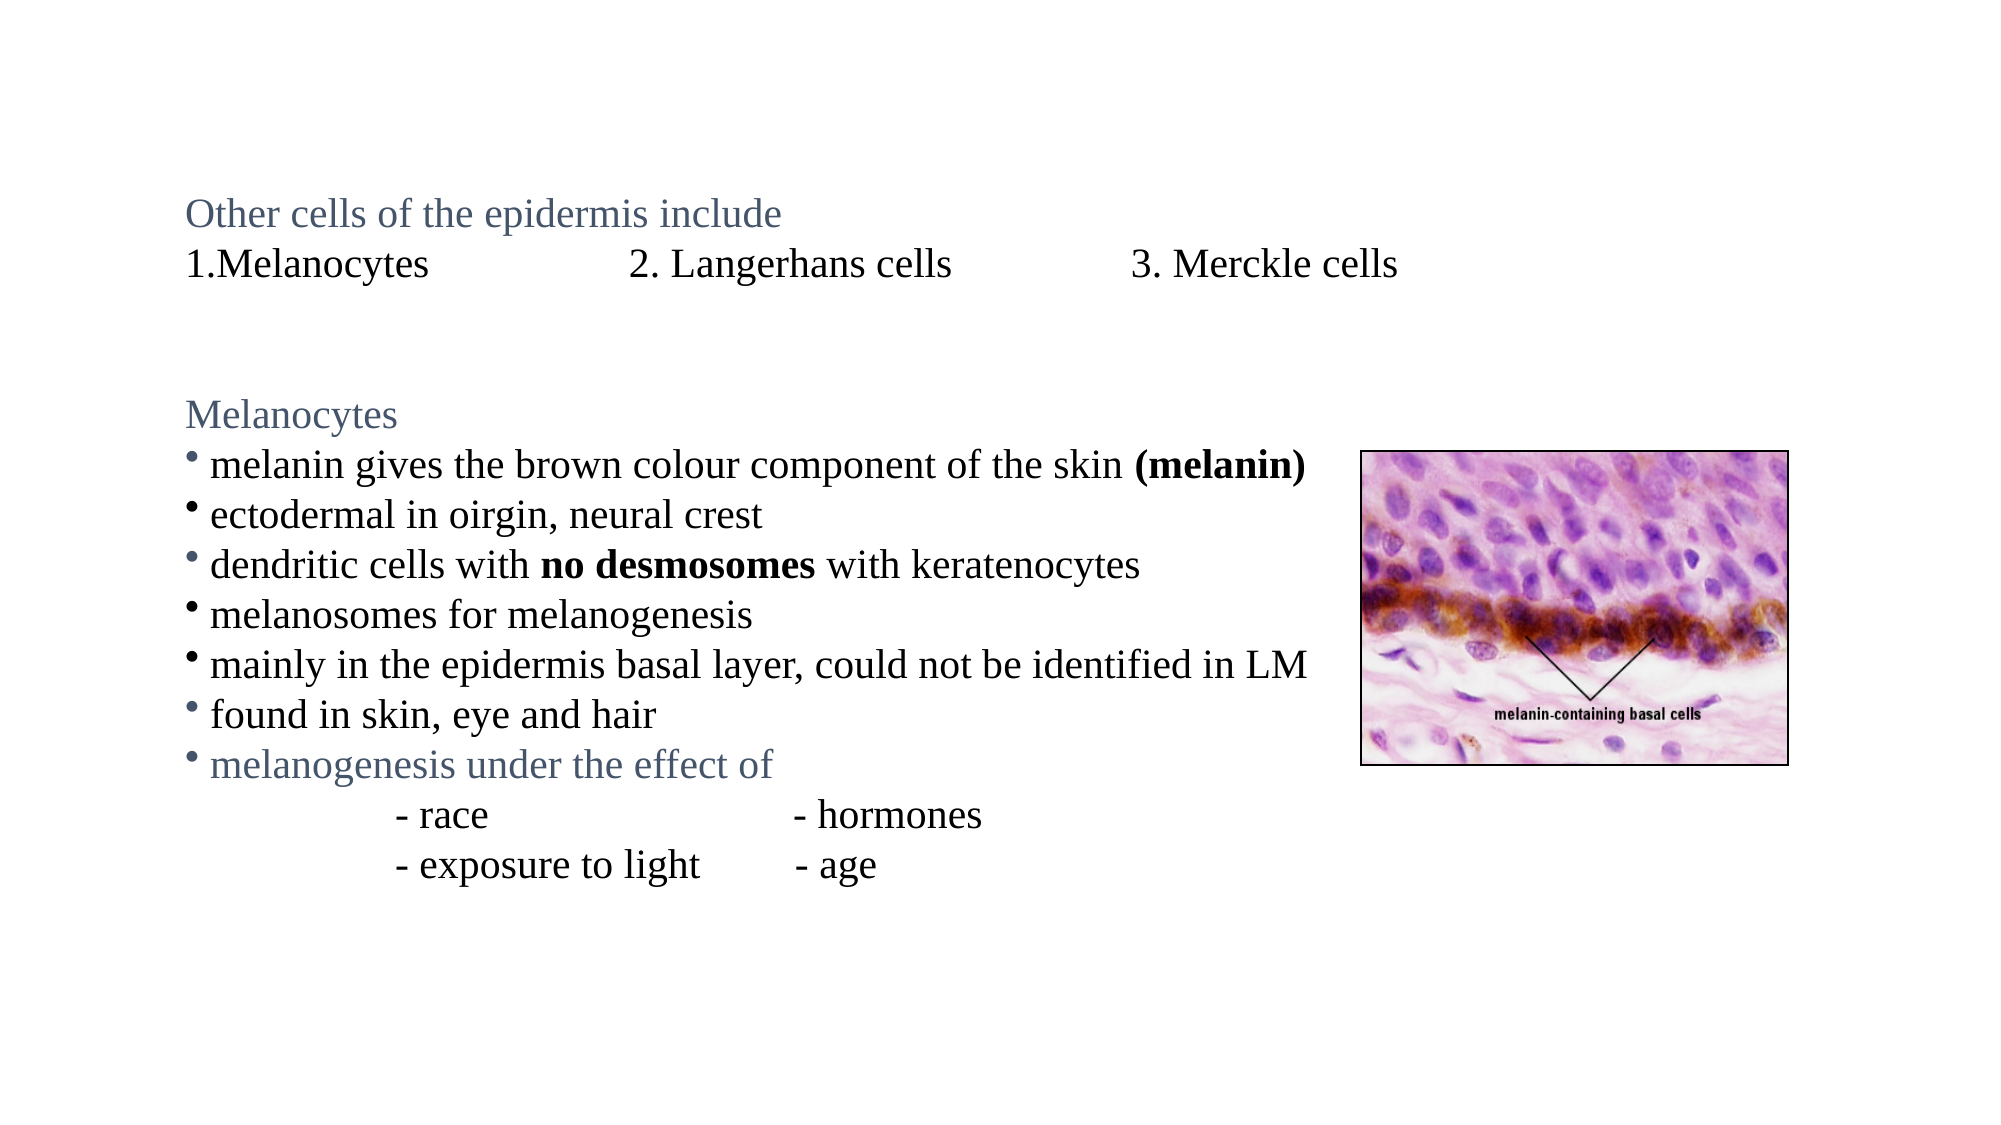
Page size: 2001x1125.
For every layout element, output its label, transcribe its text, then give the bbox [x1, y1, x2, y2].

text_box Other cells of the epidermis include Melanocytes 2. Langerhans cells 3. Merckle cells Melanocytes melanin gives the brown colour component of the skin (melanin) ectodermal in oirgin, neural crest dendritic cells with no desmosomes with keratenocytes melanosomes for melanogenesis mainly in the epidermis basal layer, could not be identified in LM found in skin, eye and hair melanogenesis under the effect of - race - hormones - exposure to light - age [97, 178, 1463, 944]
picture [1361, 451, 1787, 765]
